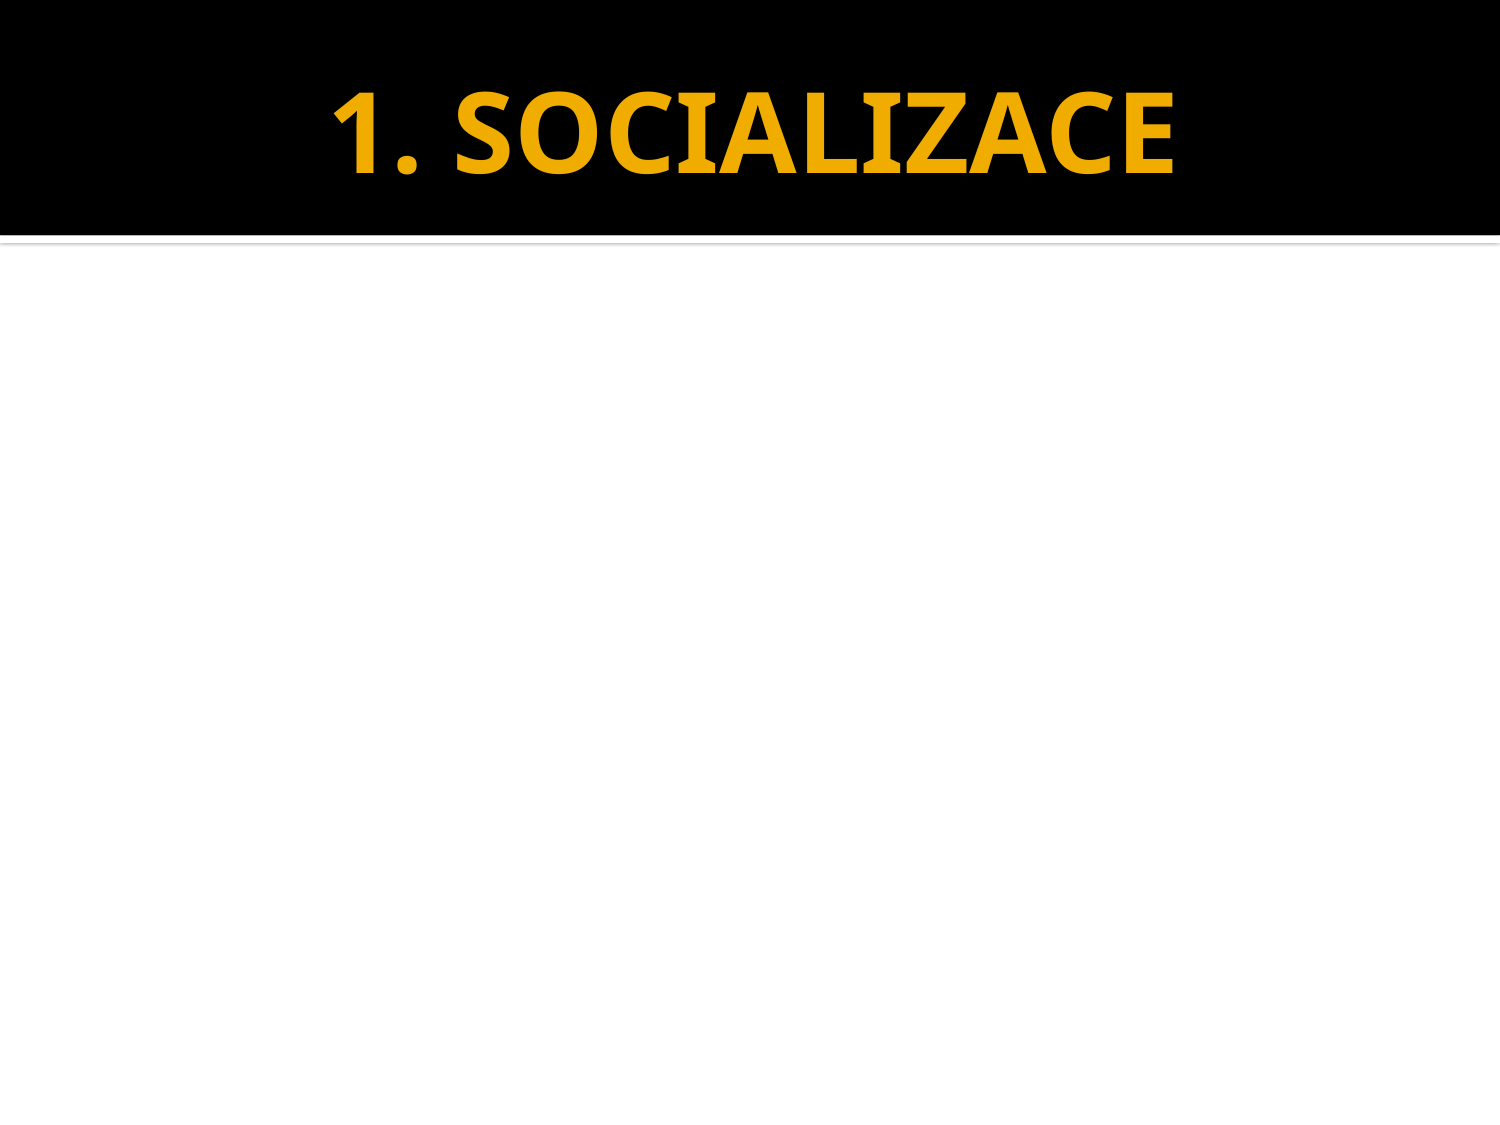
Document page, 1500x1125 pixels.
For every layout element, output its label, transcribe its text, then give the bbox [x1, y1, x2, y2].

title 1. SOCIALIZACE [75, 25, 1425, 231]
